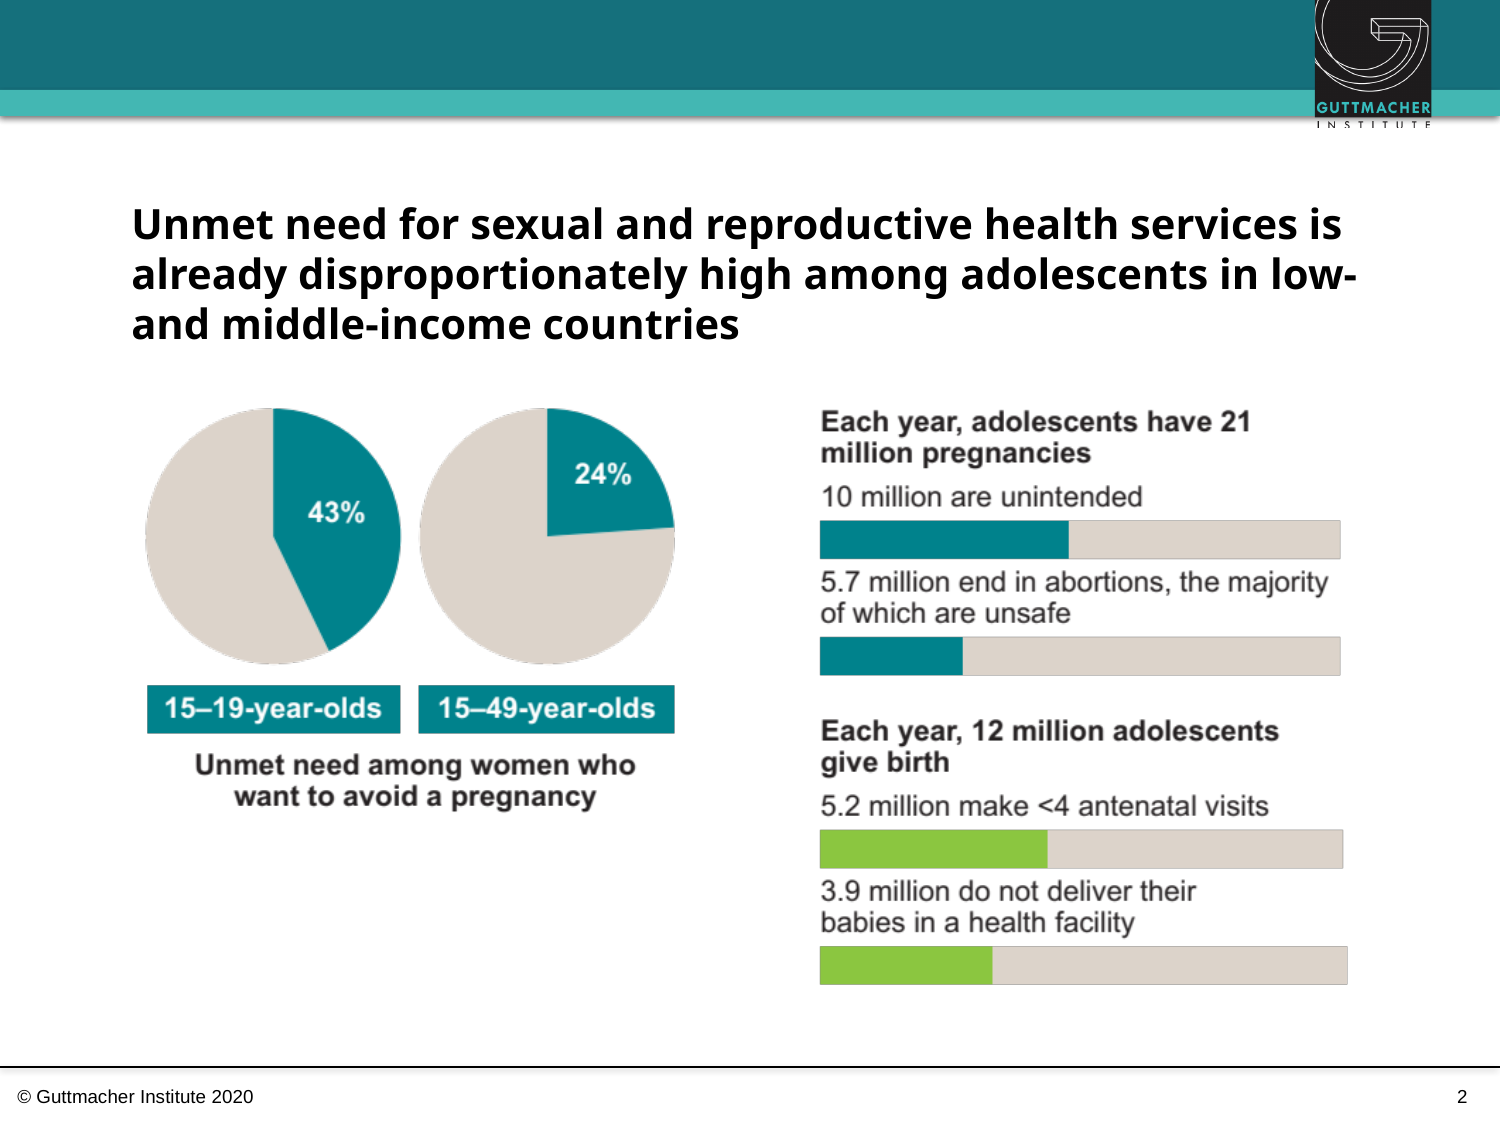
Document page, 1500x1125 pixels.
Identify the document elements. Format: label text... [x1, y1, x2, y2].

picture [115, 379, 1385, 1047]
title Unmet need for sexual and reproductive health services is already disproportionately high among adolescents in low- and middle-income countries [131, 160, 1369, 348]
